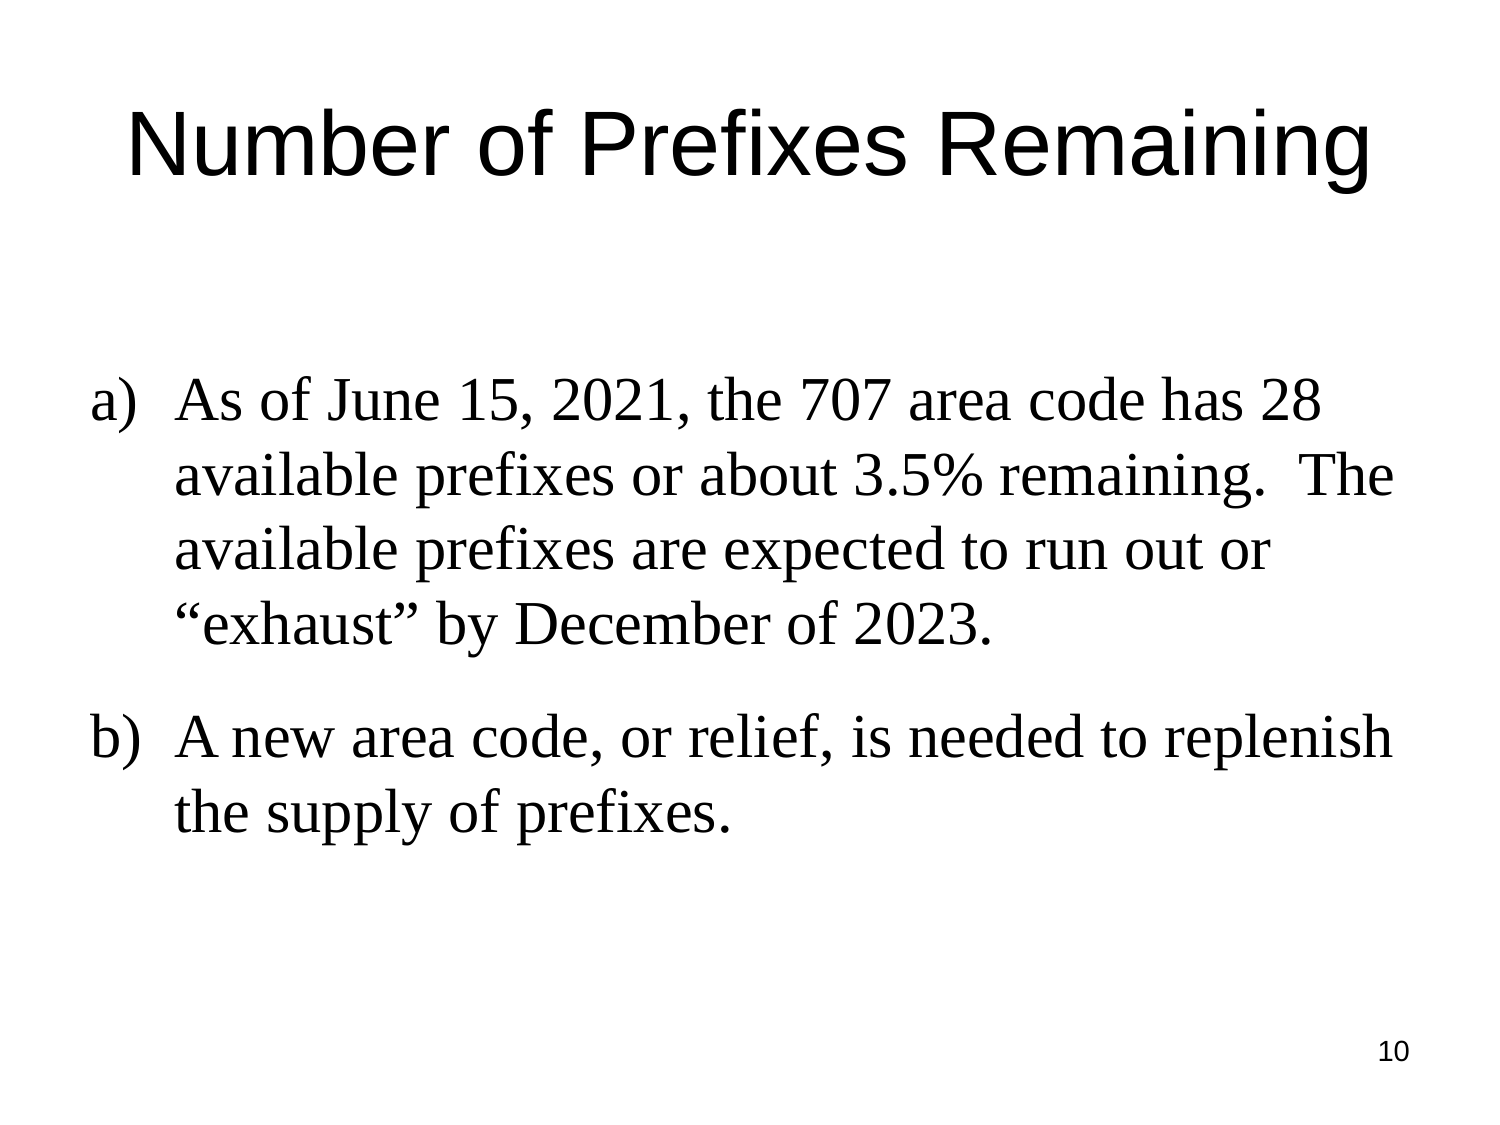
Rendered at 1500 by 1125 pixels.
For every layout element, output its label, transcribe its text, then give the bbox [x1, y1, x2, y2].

list As of June 15, 2021, the 707 area code has 28 available prefixes or about 3.5% remaining. The available prefixes are expected to run out or “exhaust” by December of 2023. A new area code, or relief, is needed to replenish the supply of prefixes. [75, 350, 1450, 1013]
slide_number 10 [1074, 1024, 1425, 1103]
title Number of Prefixes Remaining [75, 45, 1425, 233]
